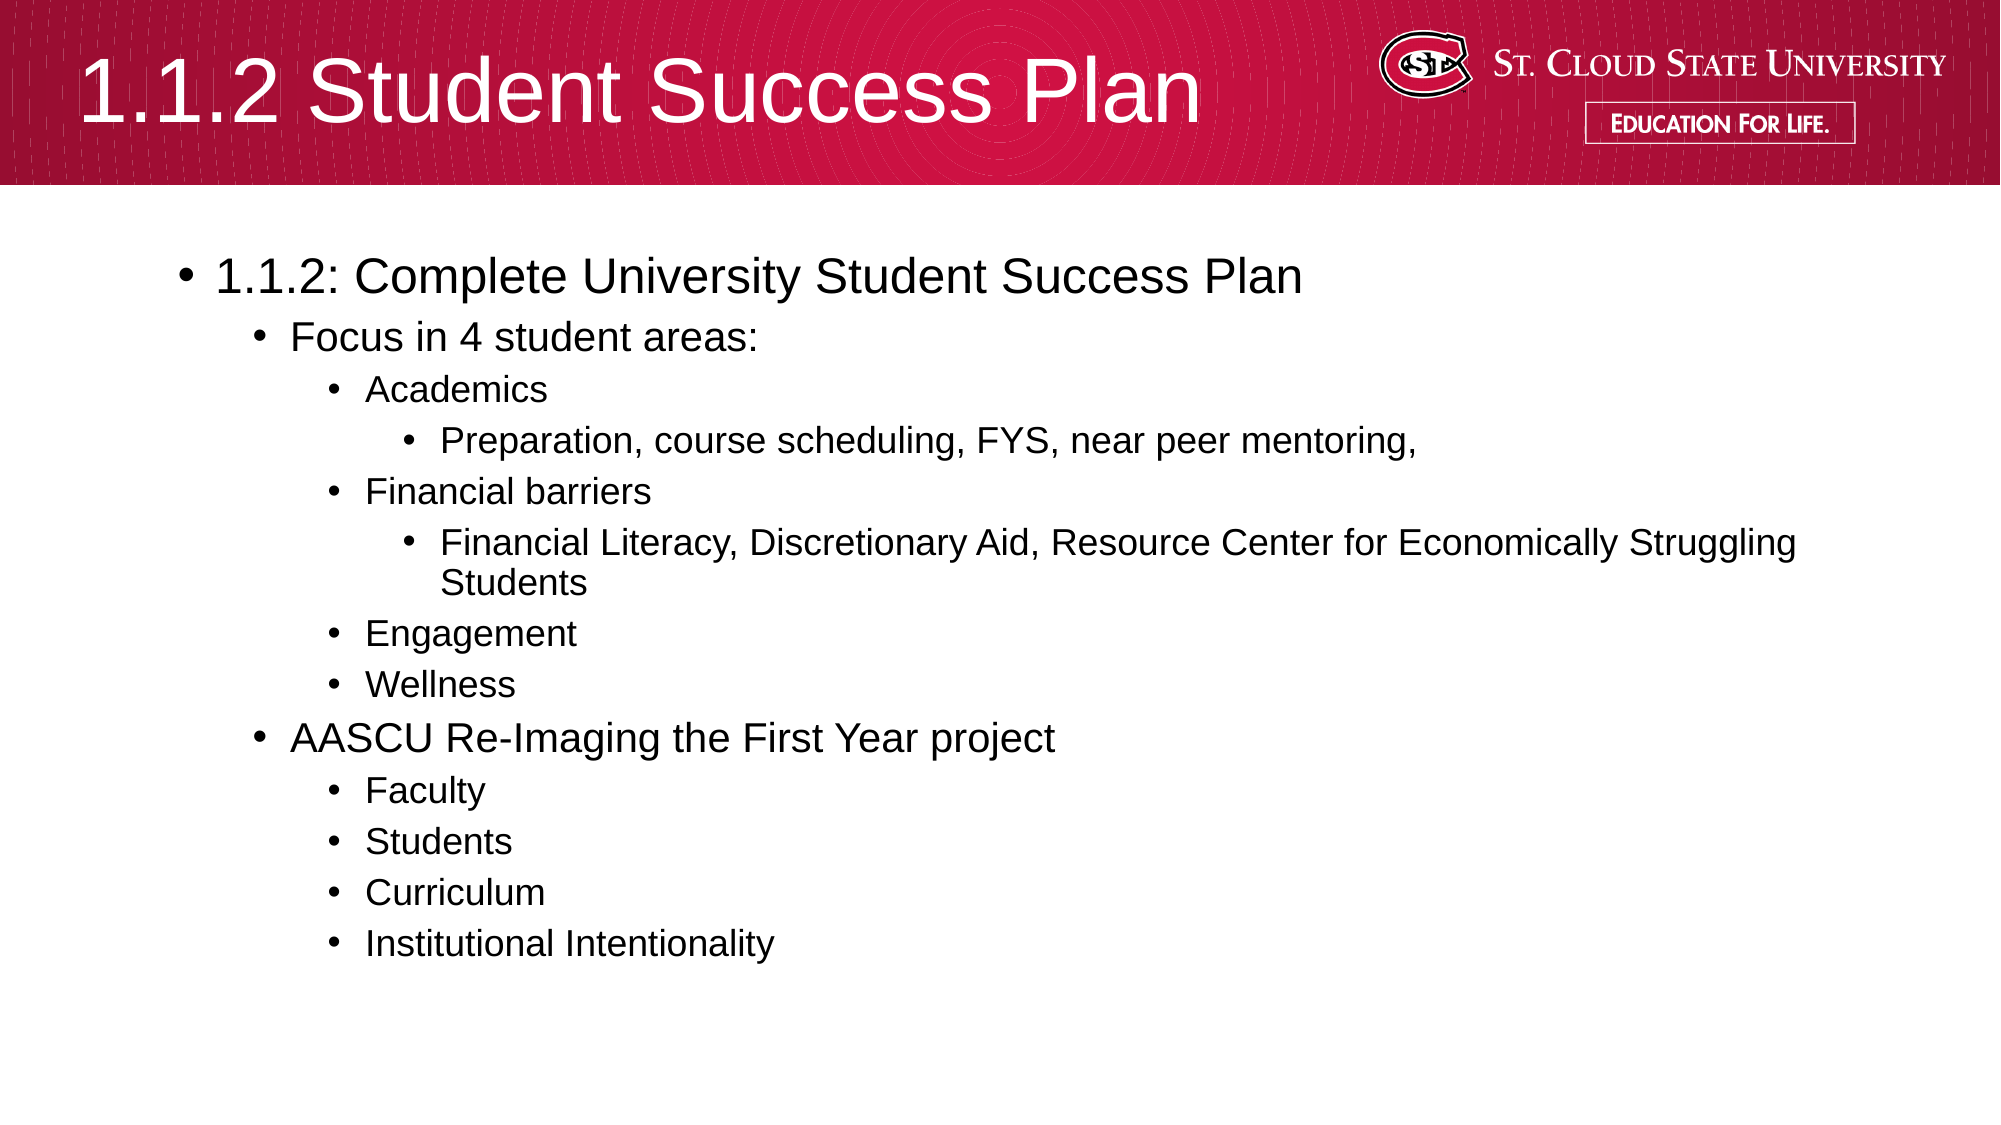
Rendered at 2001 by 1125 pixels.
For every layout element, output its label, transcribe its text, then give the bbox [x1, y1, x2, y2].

list 1.1.2: Complete University Student Success Plan Focus in 4 student areas: Academics Preparation, course scheduling, FYS, near peer mentoring, Financial barriers Financial Literacy, Discretionary Aid, Resource Center for Economically Struggling Students Engagement Wellness AASCU Re-Imaging the First Year project Faculty Students Curriculum Institutional Intentionality [87, 243, 1918, 1054]
picture [1379, 30, 1946, 144]
title 1.1.2 Student Success Plan [62, 0, 1347, 185]
